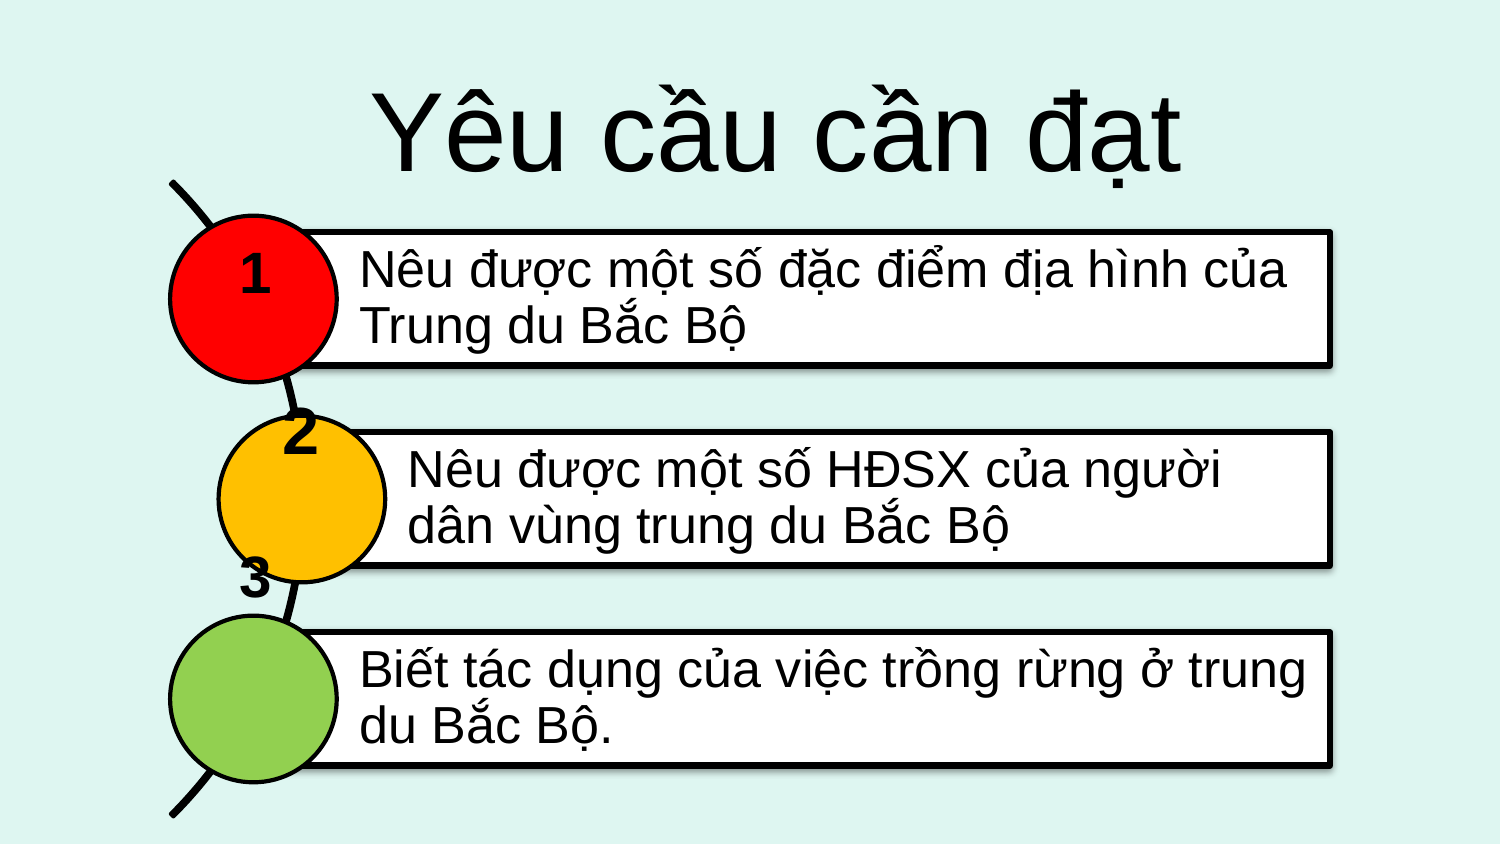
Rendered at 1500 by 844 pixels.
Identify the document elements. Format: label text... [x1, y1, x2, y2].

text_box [160, 165, 1340, 666]
text_box Yêu cầu cần đạt [353, 51, 1197, 164]
